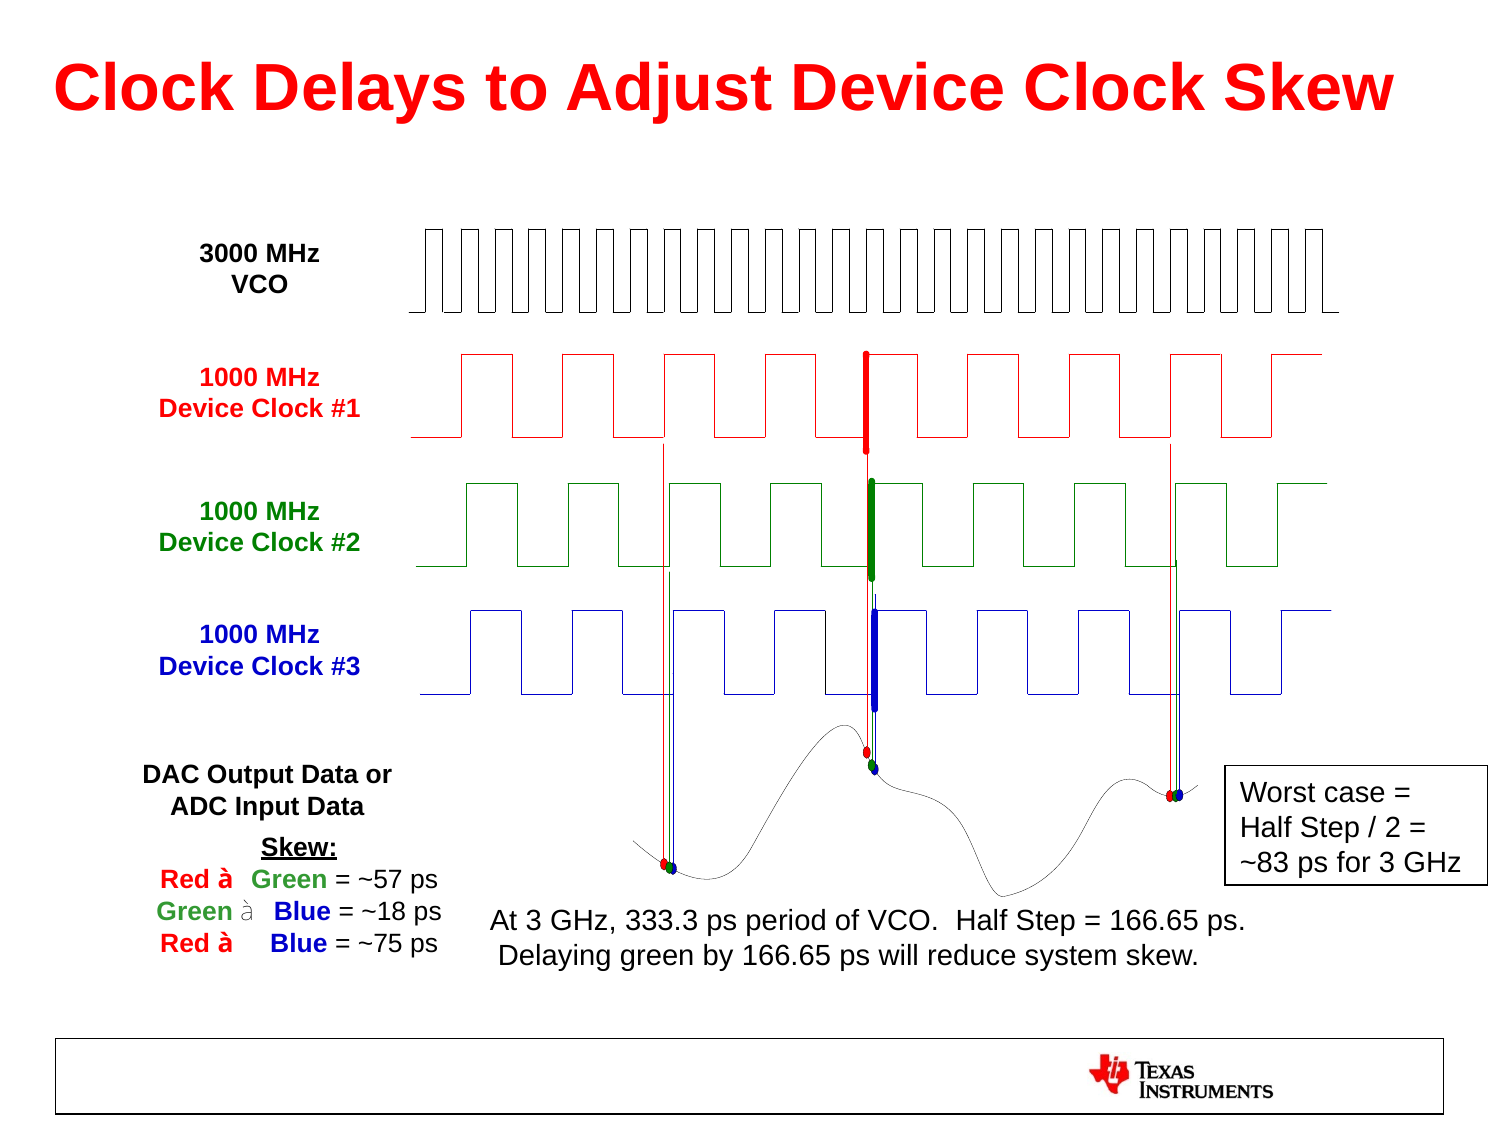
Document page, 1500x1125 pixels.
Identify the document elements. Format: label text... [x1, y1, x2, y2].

picture [1087, 1052, 1274, 1099]
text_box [123, 173, 1351, 1025]
text_box Worst case = Half Step / 2 = ~83 ps for 3 GHz [1354, 765, 1488, 886]
title Clock Delays to Adjust Device Clock Skew [37, 23, 1426, 158]
